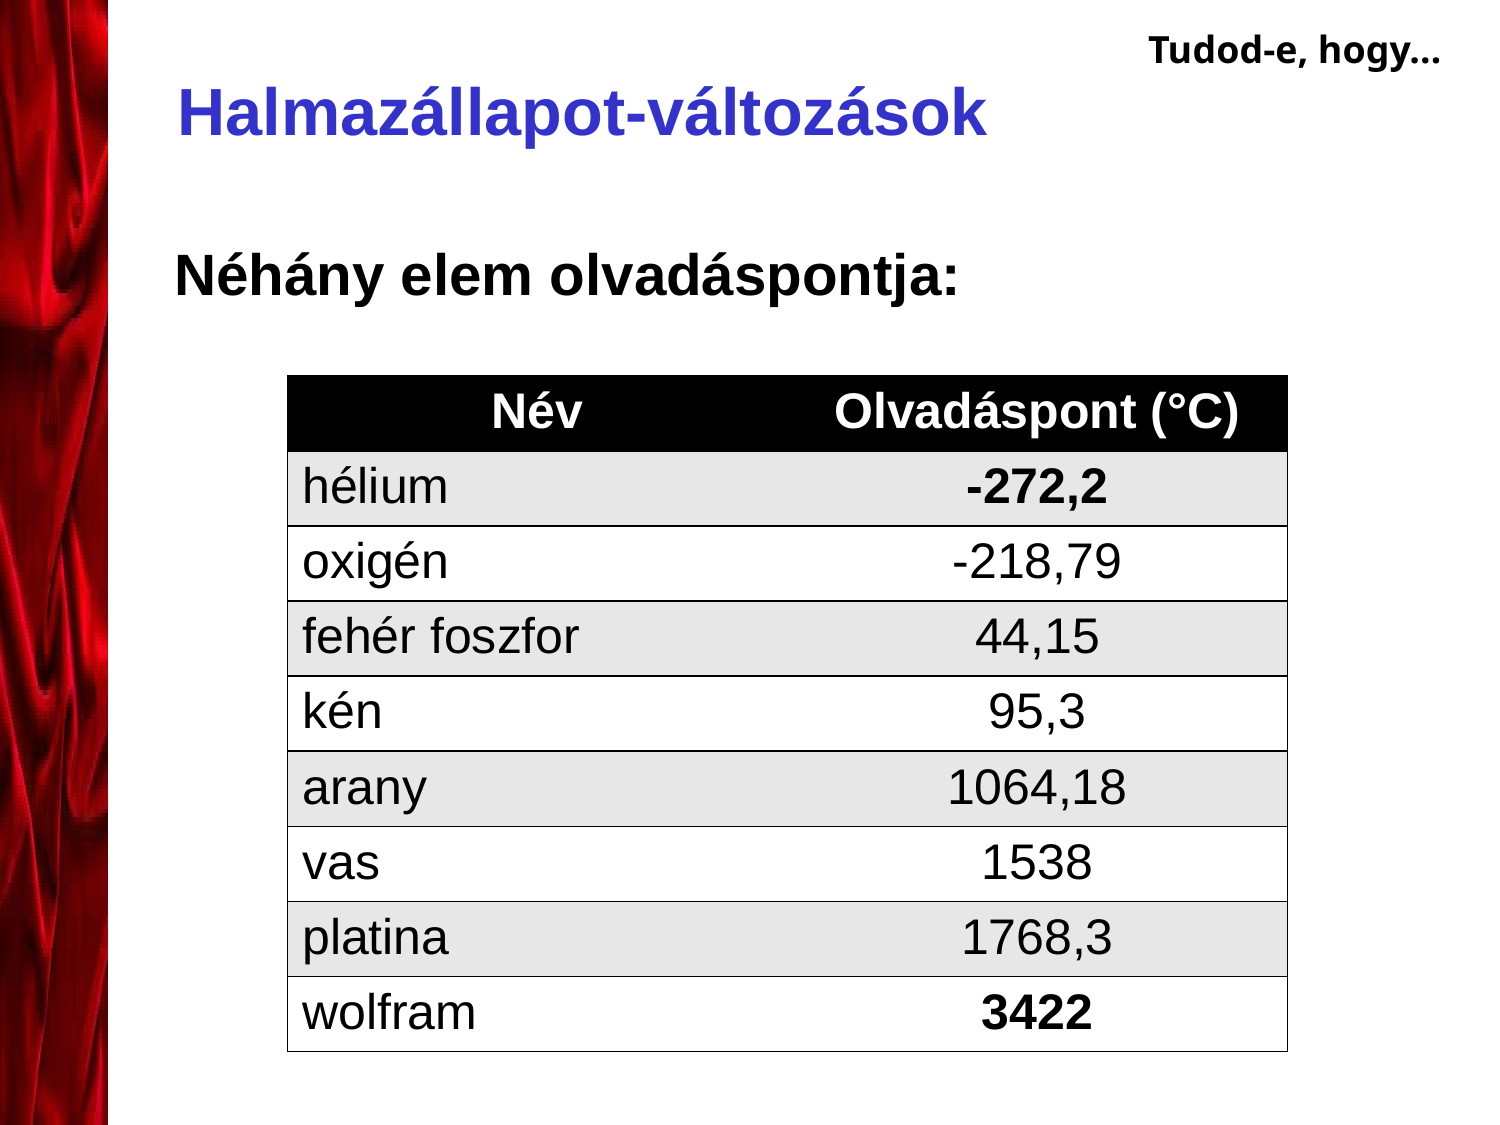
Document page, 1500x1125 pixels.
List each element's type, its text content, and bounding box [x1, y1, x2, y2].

table_cell 1768,3 [787, 902, 1287, 976]
table_cell platina [288, 902, 787, 976]
table_header Név [288, 377, 787, 450]
table_cell wolfram [288, 977, 787, 1051]
table_cell kén [288, 677, 787, 750]
text_box Tudod-e, hogy… [1133, 18, 1457, 79]
text_box Néhány elem olvadáspontja: [159, 194, 1462, 315]
table_cell 3422 [787, 977, 1287, 1051]
table_cell vas [288, 827, 787, 901]
table_header Olvadáspont (°C) [787, 377, 1287, 450]
table_cell arany [288, 752, 787, 826]
table_cell 1538 [787, 827, 1287, 901]
table_cell 44,15 [787, 602, 1287, 675]
picture [0, 0, 108, 1125]
table_cell -272,2 [787, 452, 1287, 525]
table_cell 95,3 [787, 677, 1287, 750]
table_cell fehér foszfor [288, 602, 787, 675]
table_cell oxigén [288, 527, 787, 600]
table_cell -218,79 [787, 527, 1287, 600]
table_cell hélium [288, 452, 787, 525]
text_box Halmazállapot-változások [162, 60, 1004, 156]
table_cell 1064,18 [787, 752, 1287, 826]
